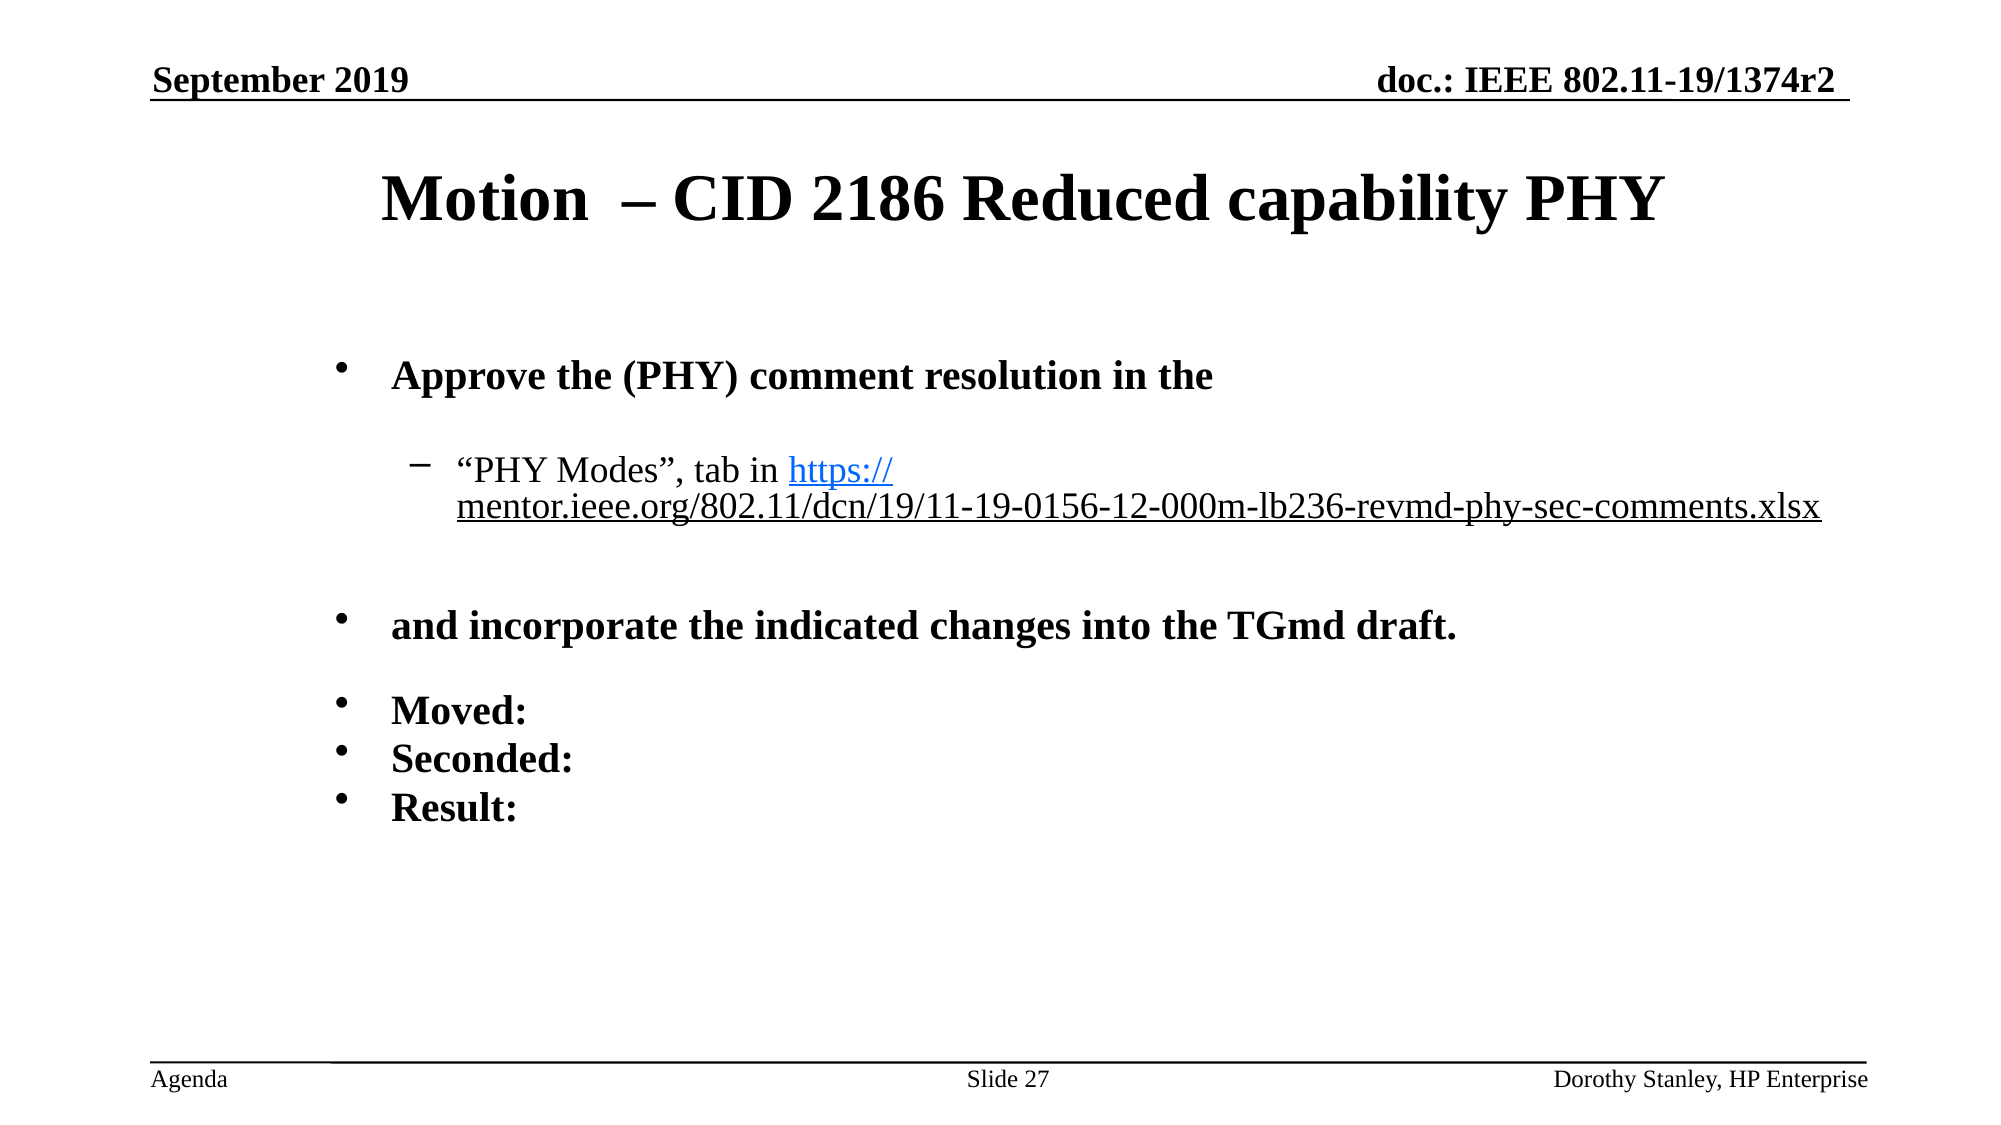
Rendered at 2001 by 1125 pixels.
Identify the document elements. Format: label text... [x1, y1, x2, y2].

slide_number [152, 54, 567, 100]
footer Dorothy Stanley, HP Enterprise [1549, 1062, 1869, 1093]
list Approve the (PHY) comment resolution in the “PHY Modes”, tab in https://mentor.ieee.org/802.11/dcn/19/11-19-0156-12-000m-lb236-revmd-phy-sec-comments.xlsx and incorporate the indicated changes into the TGmd draft. Moved: Seconded: Result: [319, 350, 1875, 861]
title Motion – CID 2186 Reduced capability PHY [200, 106, 1850, 281]
slide_number Slide 27 [966, 1062, 1051, 1093]
